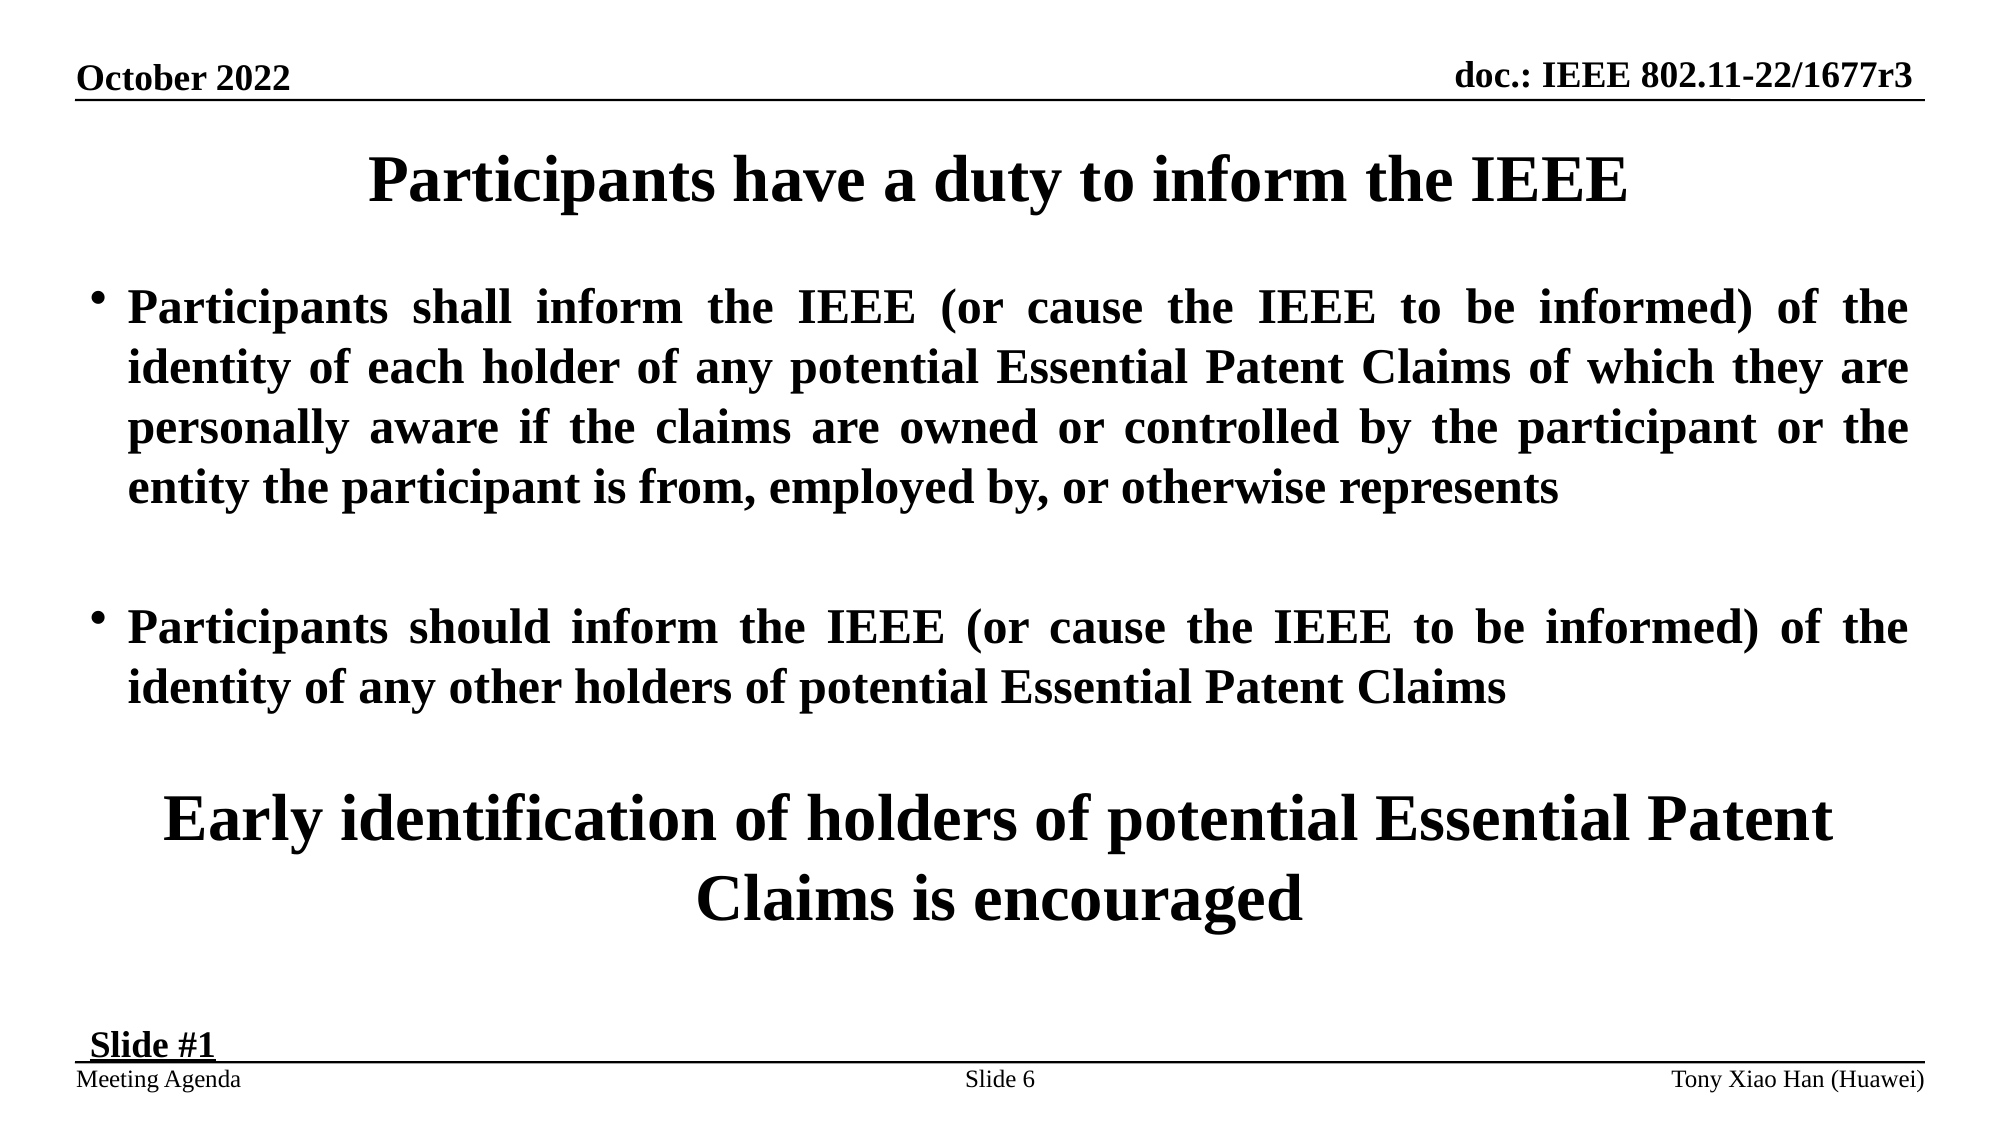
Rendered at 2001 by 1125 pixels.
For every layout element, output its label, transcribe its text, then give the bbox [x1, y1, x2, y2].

text_box [337, 37, 1688, 163]
text_box Participants have a duty to inform the IEEE [350, 87, 1650, 263]
text_box Participants shall inform the IEEE (or cause the IEEE to be informed) of the identity of each holder of any potential Essential Patent Claims of which they are personally aware if the claims are owned or controlled by the participant or the entity the participant is from, employed by, or otherwise represents Participants should inform the IEEE (or cause the IEEE to be informed) of the identity of any other holders of potential Essential Patent Claims Early identification of holders of potential Essential Patent Claims is encouraged [75, 246, 1925, 1100]
text_box Slide #1 [75, 1012, 232, 1073]
